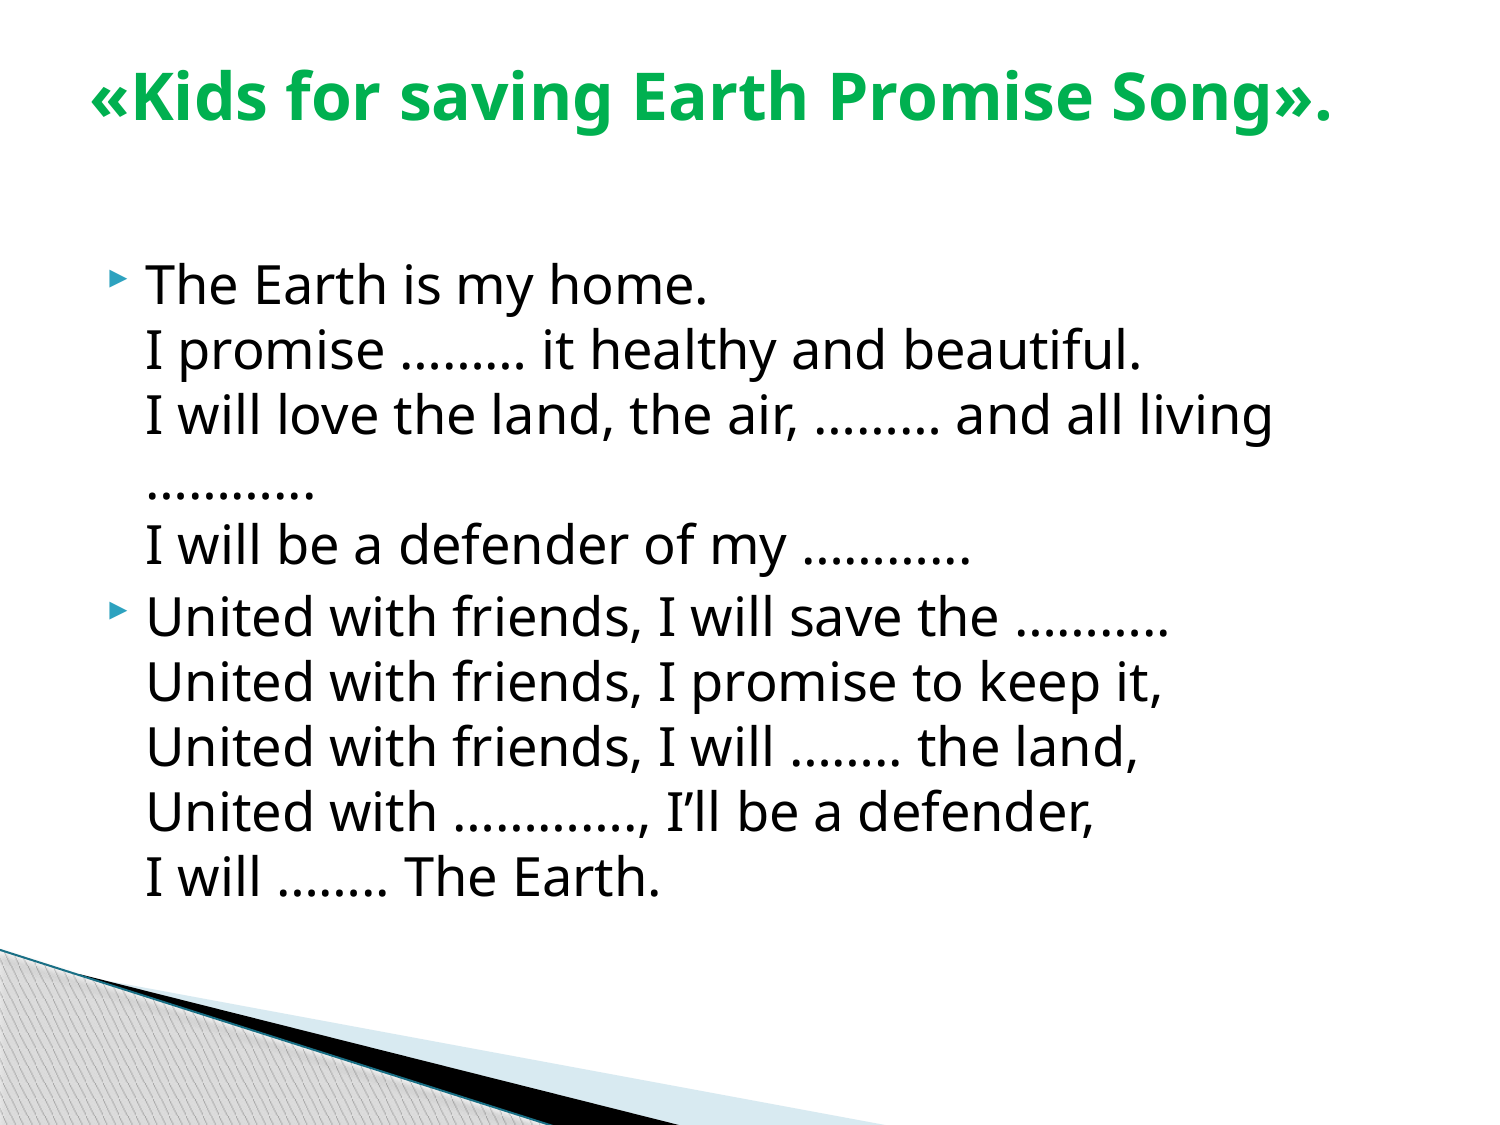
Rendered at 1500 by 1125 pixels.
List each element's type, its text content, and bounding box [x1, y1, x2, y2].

title «Kids for saving Earth Promise Song». [75, 45, 1425, 233]
list The Earth is my home. I promise ……… it healthy and beautiful. I will love the land, the air, ……… and all living ………... I will be a defender of my ………... United with friends, I will save the ……….. United with friends, I promise to keep it, United with friends, I will …….. the land, United with …………., I’ll be a defender, I will …….. The Earth. [75, 243, 1425, 986]
